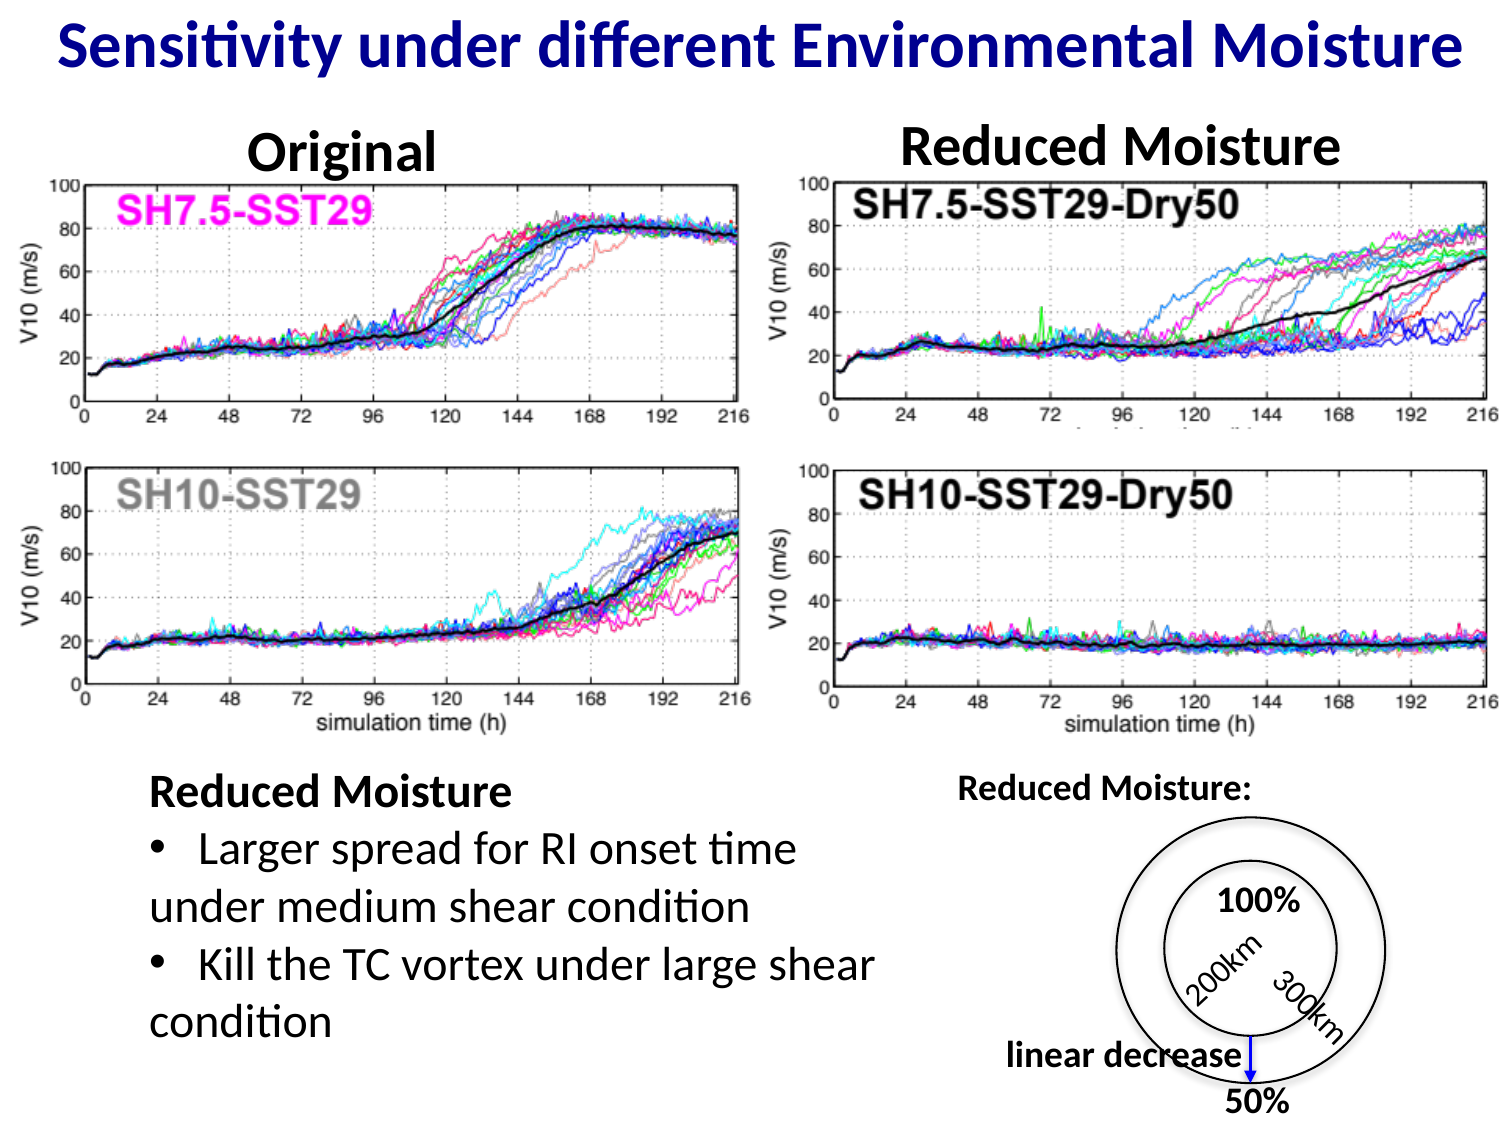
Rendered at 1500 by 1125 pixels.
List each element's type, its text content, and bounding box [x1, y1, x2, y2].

text_box 50% [1209, 1068, 1305, 1125]
text_box [1115, 816, 1386, 1022]
text_box Original [232, 105, 539, 167]
text_box Sensitivity under different Environmental Moisture [42, 0, 1500, 89]
text_box Reduced Moisture Larger spread for RI onset time under medium shear condition Kill the TC vortex under large shear condition [134, 752, 921, 1055]
text_box 300km [1249, 943, 1375, 1068]
text_box Reduced Moisture: [942, 755, 1268, 816]
text_box [1269, 890, 1338, 984]
text_box 200km [1158, 905, 1285, 1029]
text_box [1216, 859, 1285, 867]
text_box 100% [1201, 867, 1316, 928]
text_box [1267, 1031, 1328, 1073]
text_box [1204, 965, 1293, 1035]
picture [0, 167, 1500, 741]
text_box Reduced Moisture [885, 99, 1455, 167]
text_box [1163, 875, 1222, 978]
text_box linear decrease [991, 1022, 1267, 1082]
